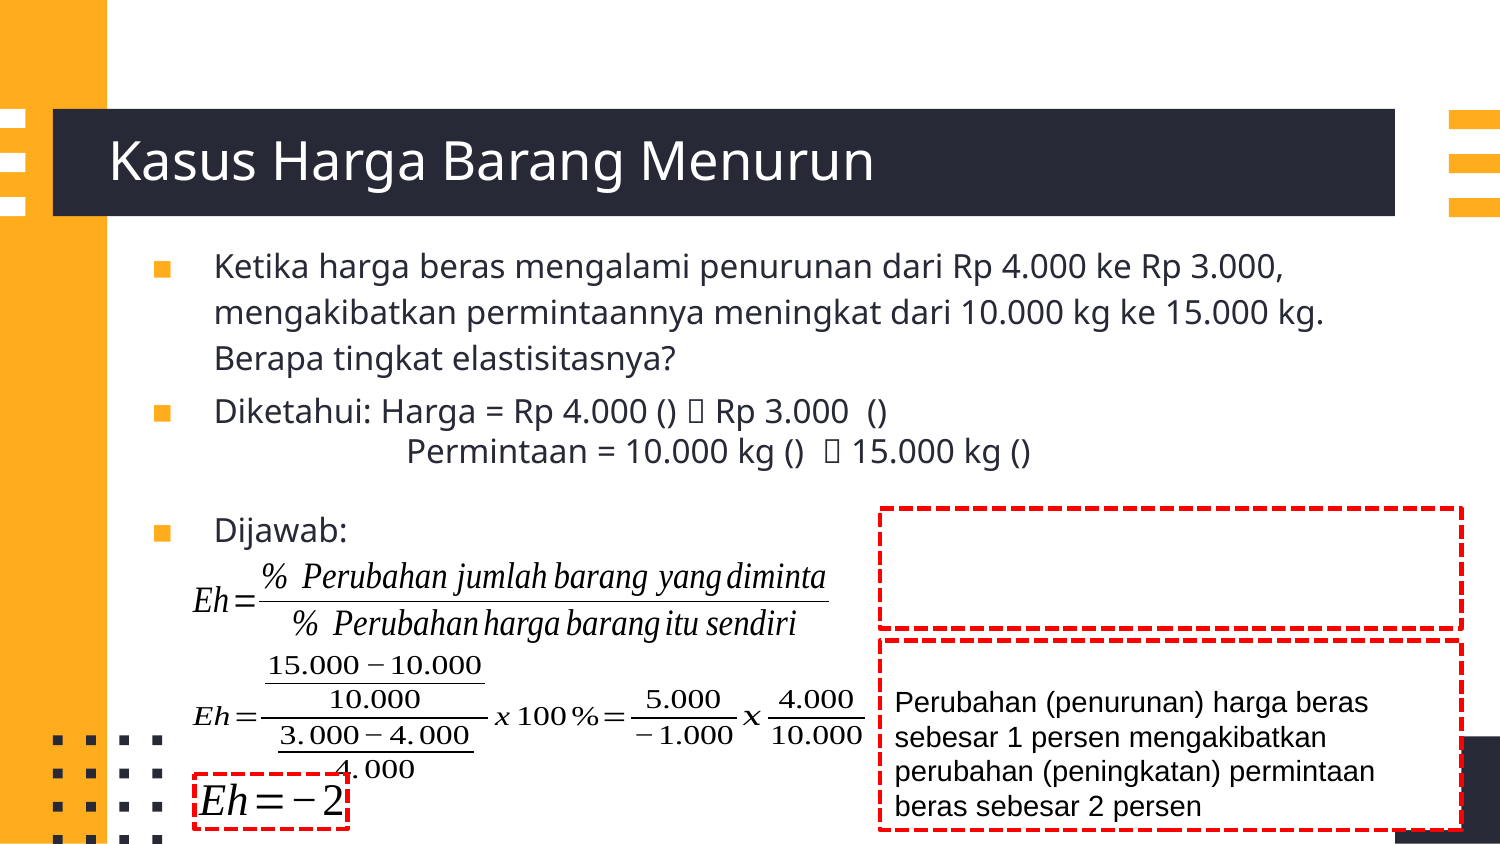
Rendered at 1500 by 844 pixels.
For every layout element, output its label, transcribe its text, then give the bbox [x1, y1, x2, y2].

title Kasus Harga Barang Menurun [108, 108, 1396, 217]
slide_number 9 [1395, 736, 1500, 844]
